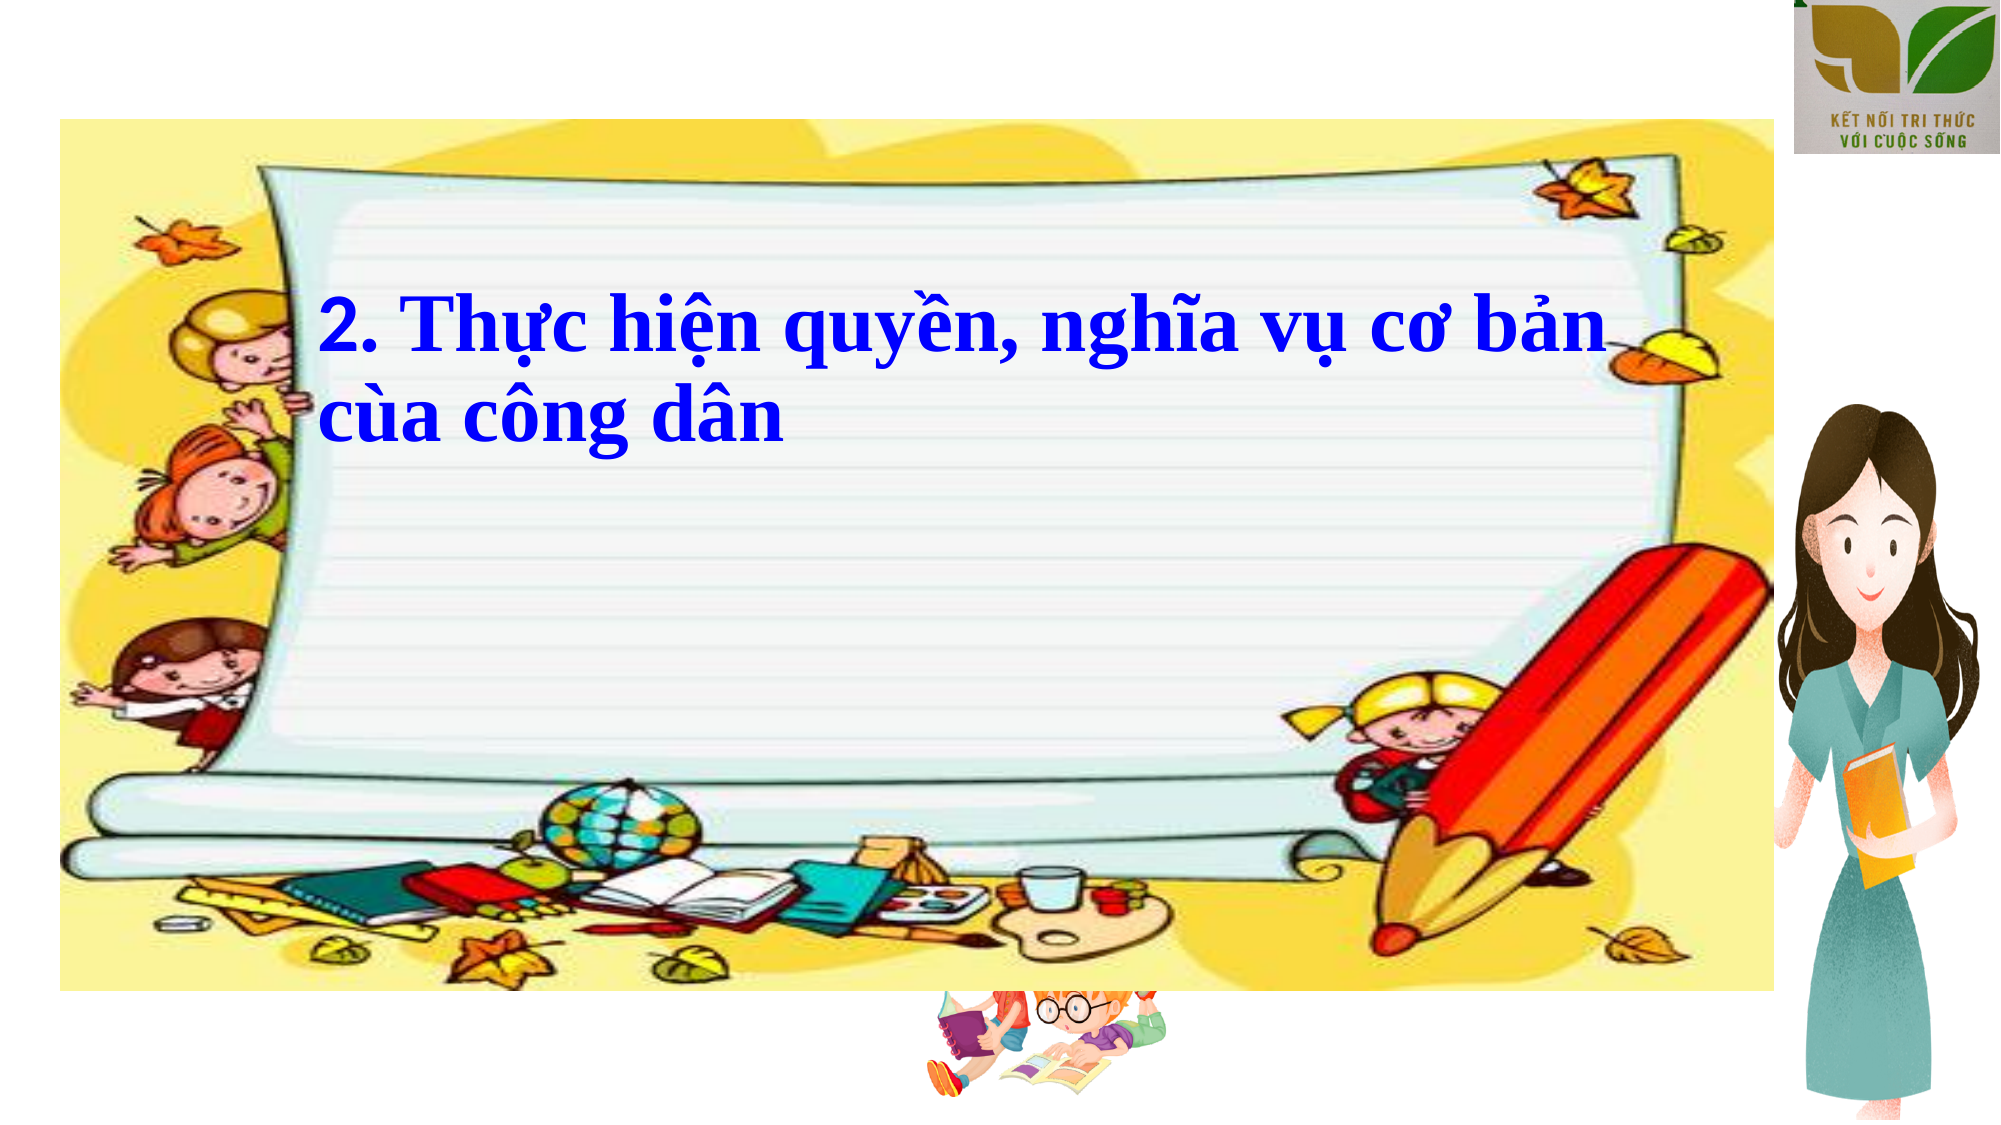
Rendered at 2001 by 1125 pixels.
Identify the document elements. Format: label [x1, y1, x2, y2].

picture [1794, 0, 2000, 154]
picture [60, 119, 2000, 1120]
